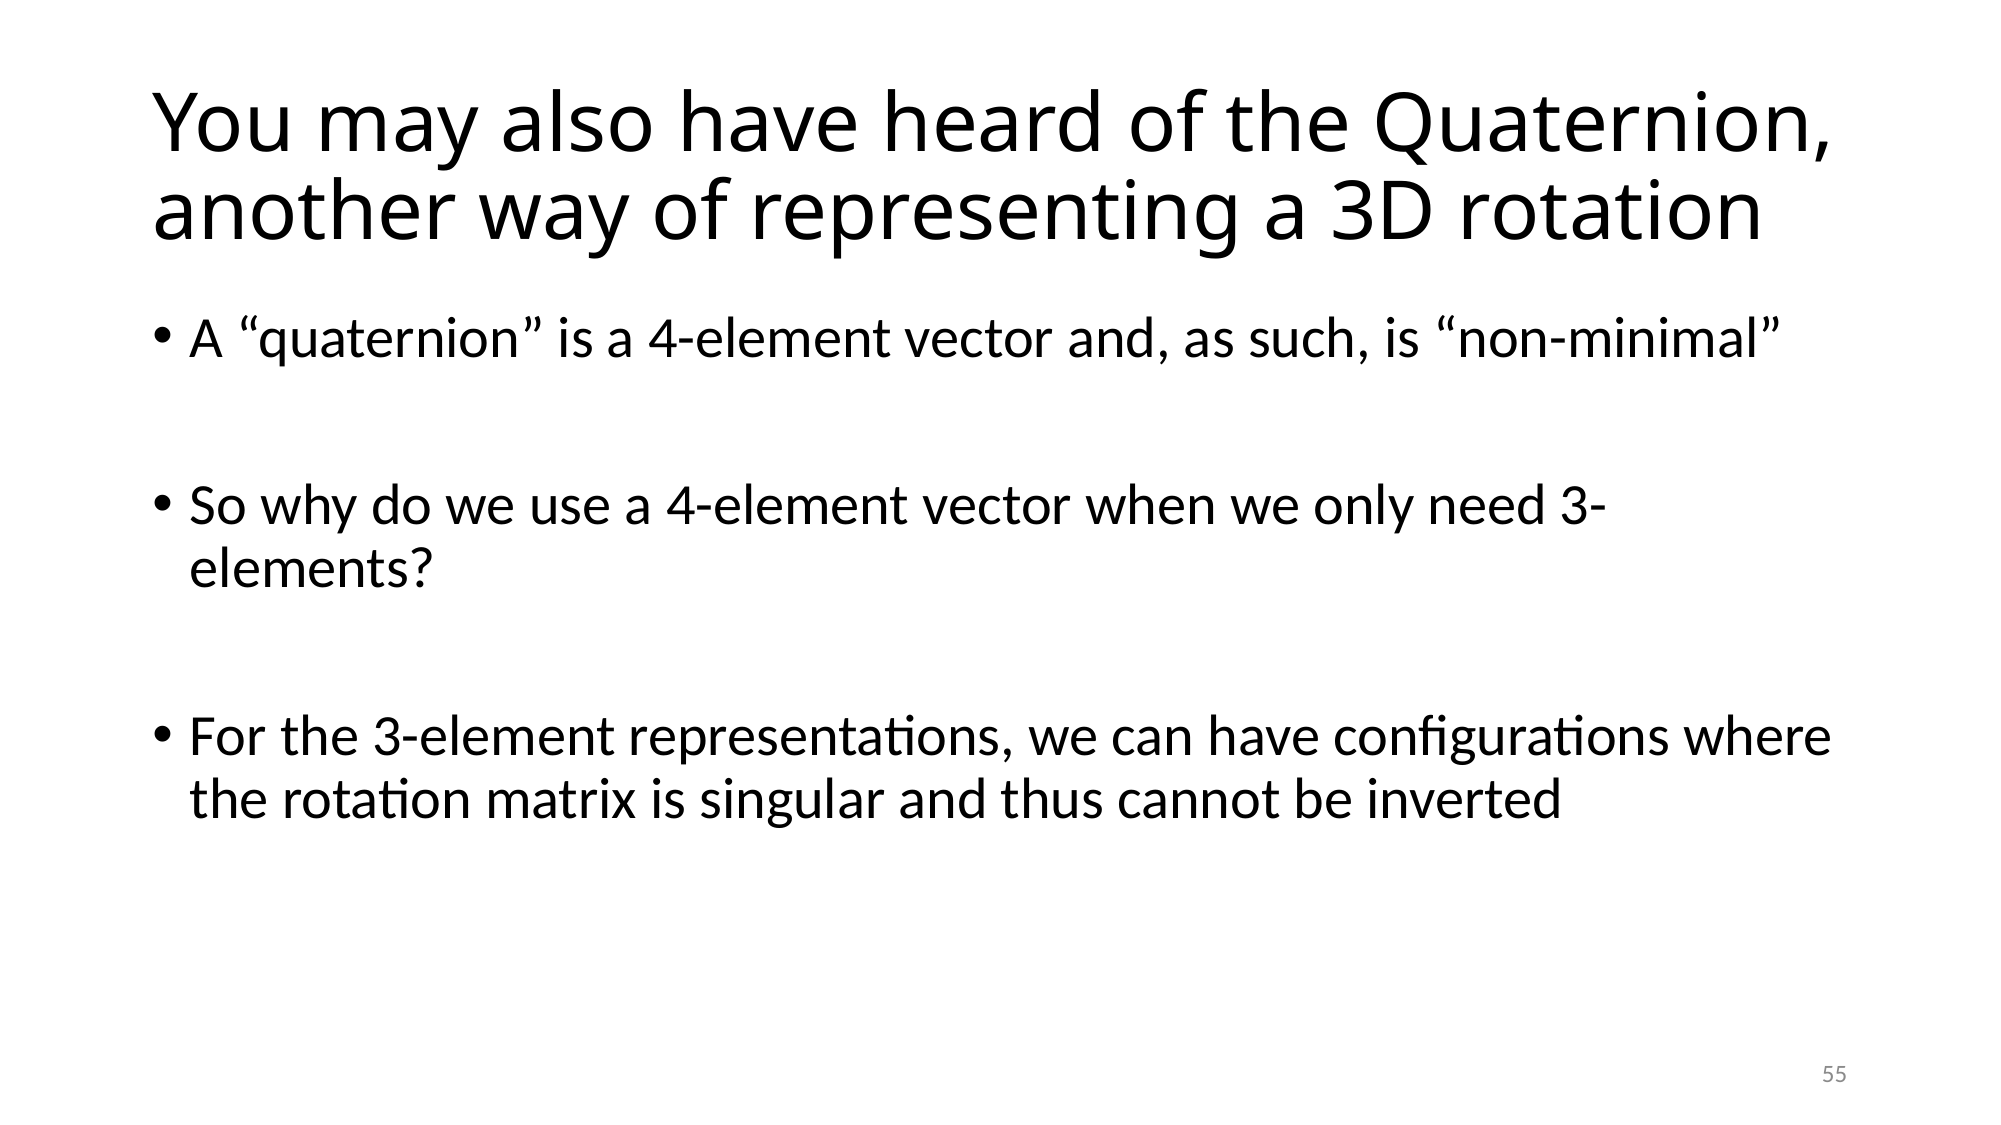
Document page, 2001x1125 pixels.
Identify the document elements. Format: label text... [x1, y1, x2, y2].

slide_number 55 [1412, 1042, 1863, 1103]
title You may also have heard of the Quaternion, another way of representing a 3D rotation [137, 59, 1863, 278]
list A “quaternion” is a 4-element vector and, as such, is “non-minimal” So why do we use a 4-element vector when we only need 3-elements? For the 3-element representations, we can have configurations where the rotation matrix is singular and thus cannot be inverted [137, 299, 1863, 1014]
